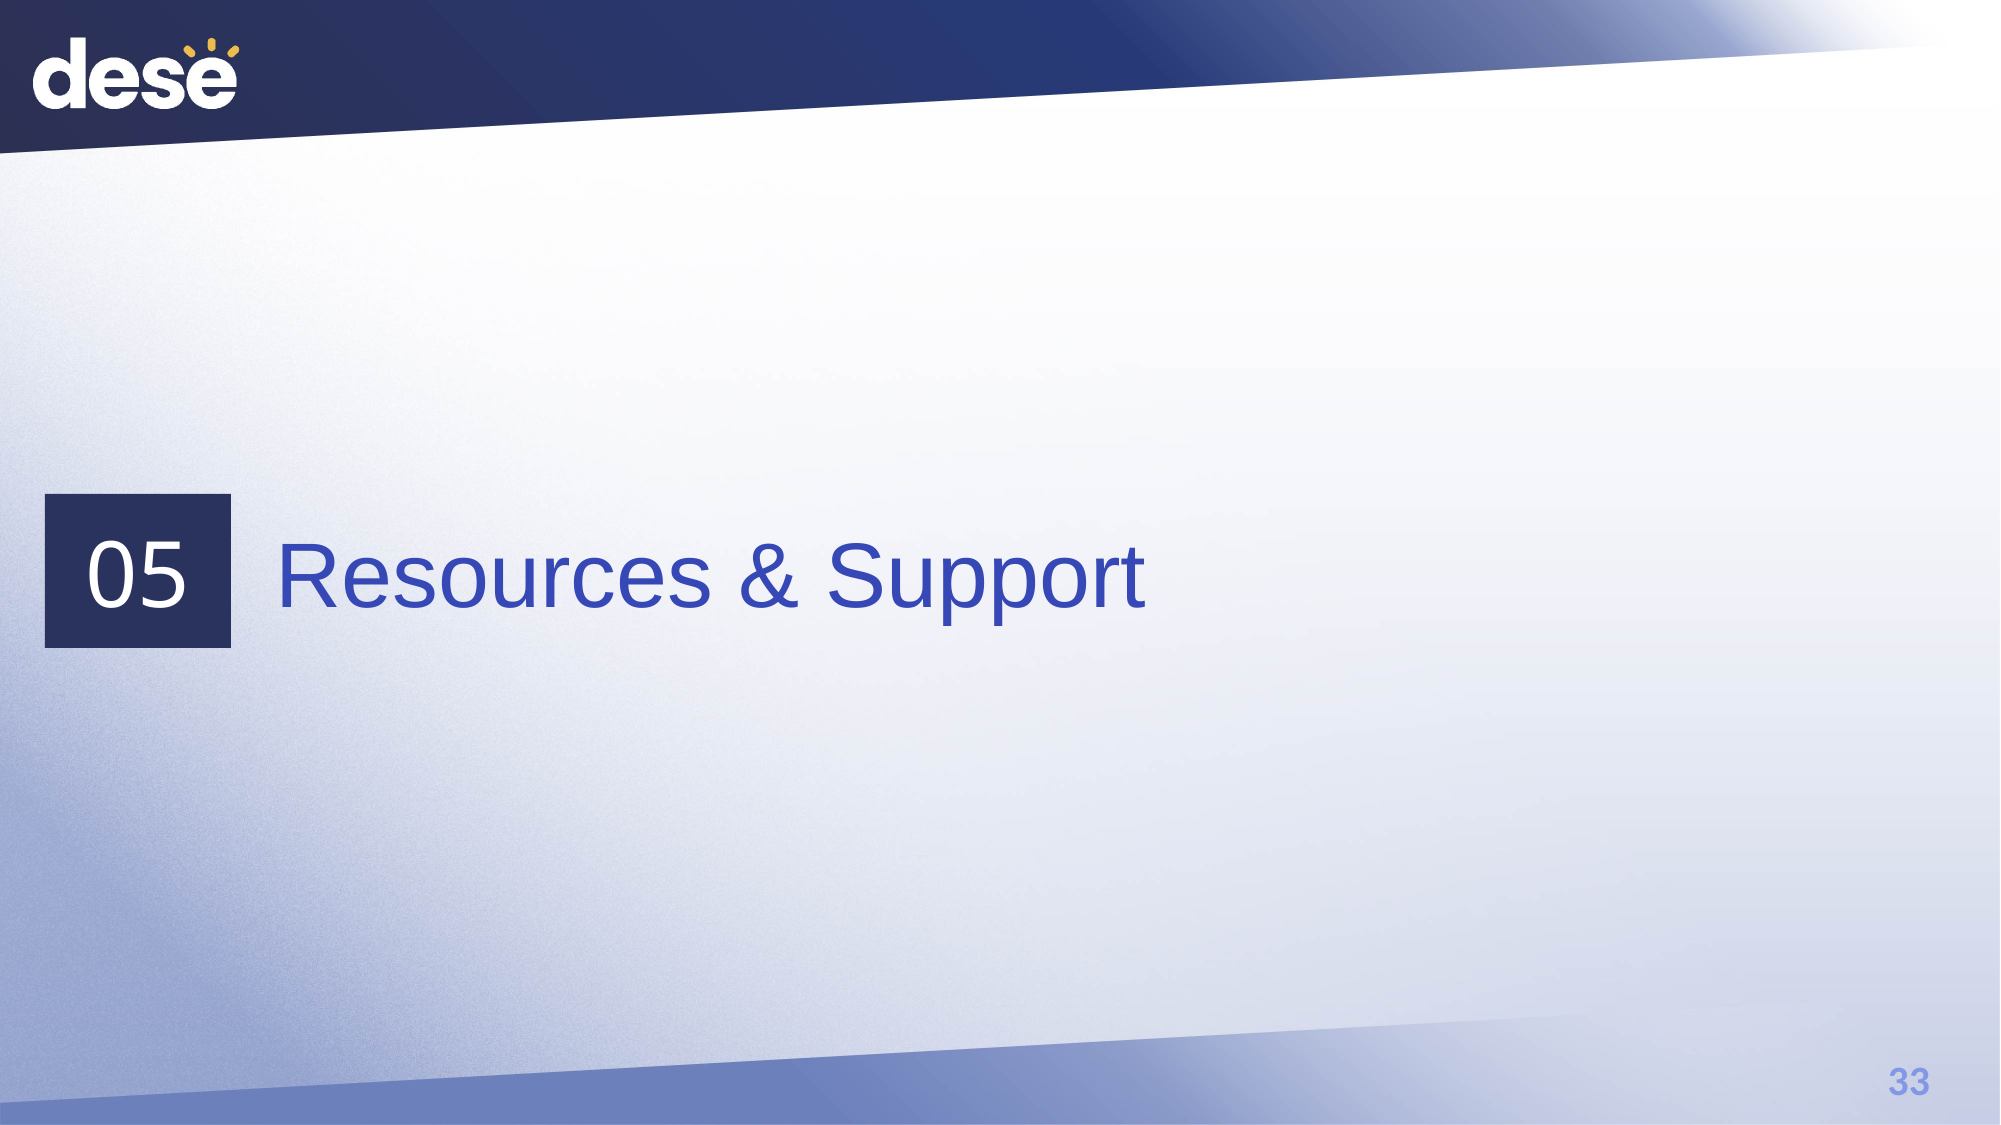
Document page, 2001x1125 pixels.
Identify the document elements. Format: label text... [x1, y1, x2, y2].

picture [0, 0, 2000, 1125]
title Resources & Support [260, 487, 1725, 668]
text_box 05 [44, 493, 232, 649]
